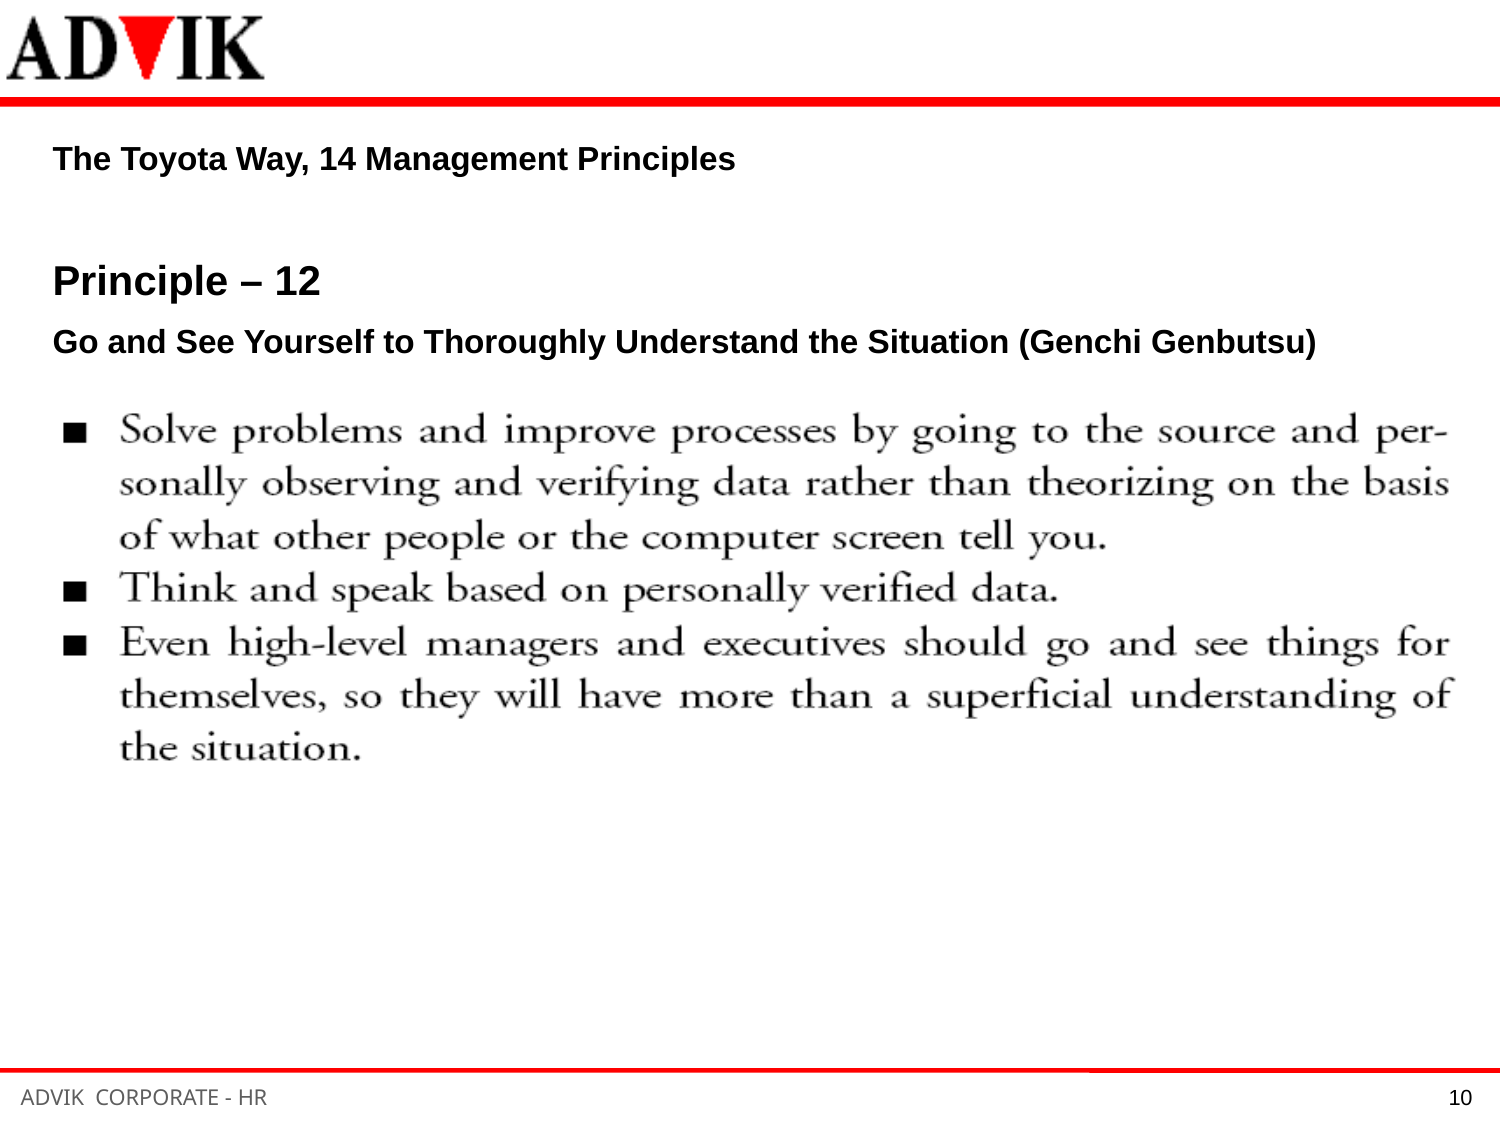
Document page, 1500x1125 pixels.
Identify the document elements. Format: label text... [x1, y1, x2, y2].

text_box The Toyota Way, 14 Management Principles Principle – 12 Go and See Yourself to Thoroughly Understand the Situation (Genchi Genbutsu) [37, 129, 1450, 368]
picture [5, 7, 271, 90]
slide_number 10 [1124, 1075, 1488, 1116]
picture [41, 403, 1459, 775]
